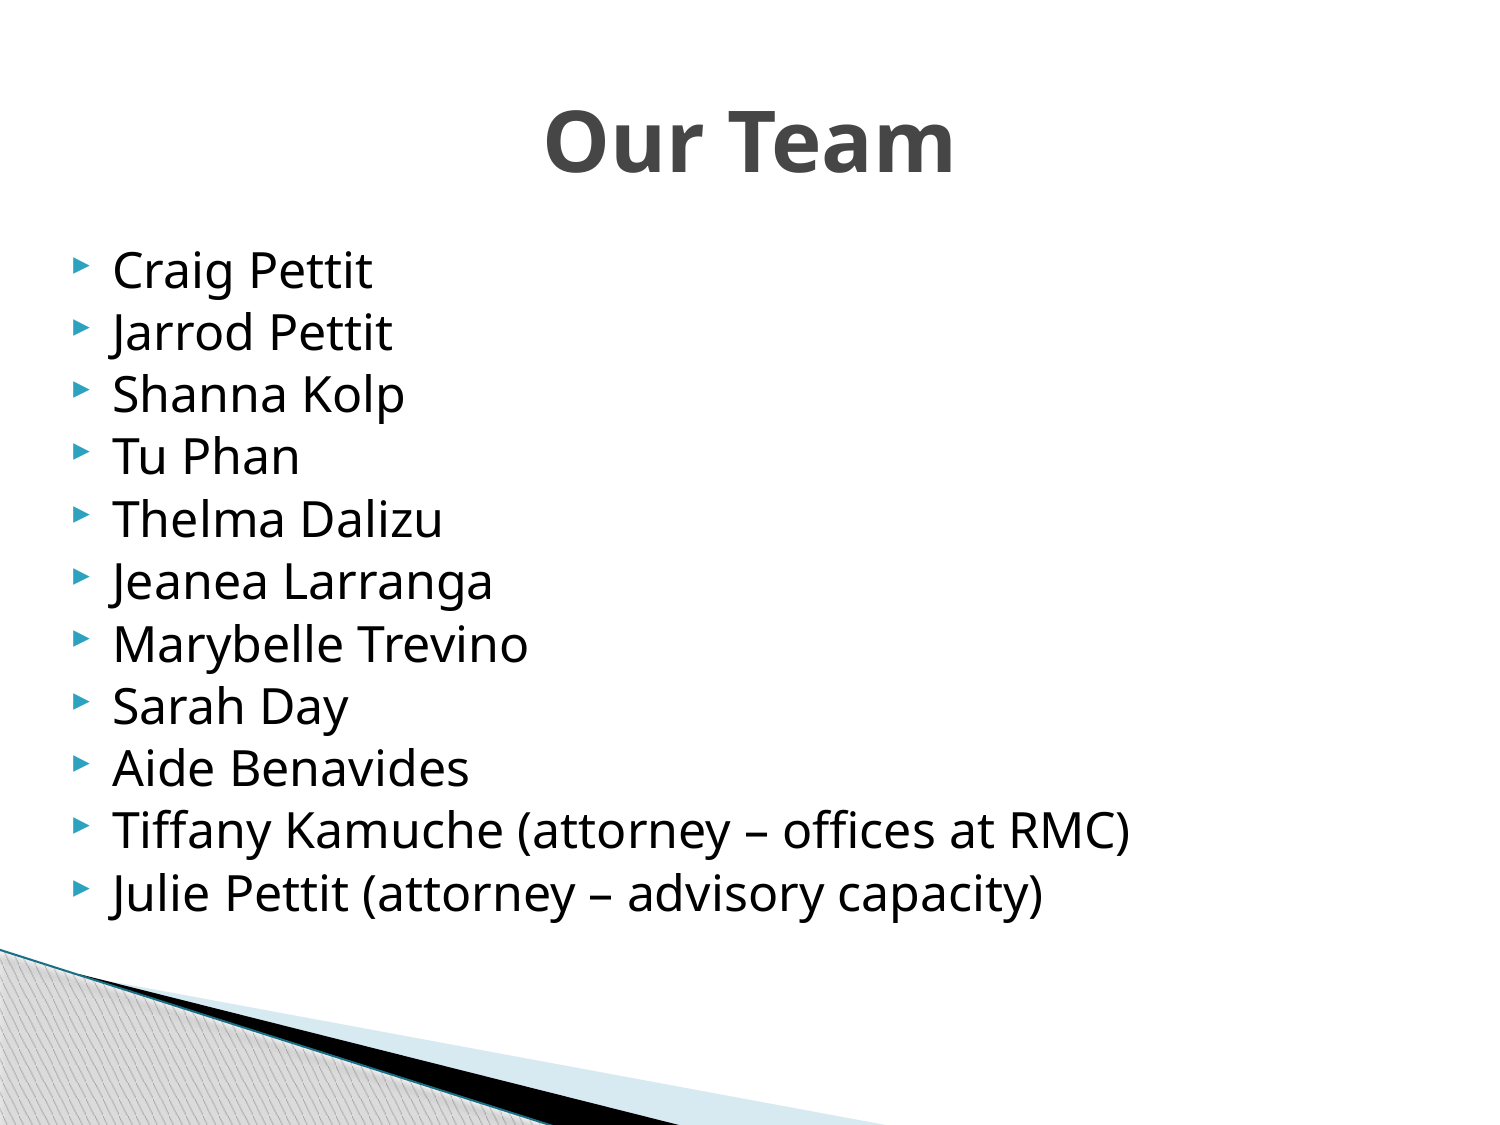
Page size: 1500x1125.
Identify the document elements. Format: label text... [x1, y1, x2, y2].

title Our Team [75, 45, 1425, 233]
list Craig Pettit Jarrod Pettit Shanna Kolp Tu Phan Thelma Dalizu Jeanea Larranga Marybelle Trevino Sarah Day Aide Benavides Tiffany Kamuche (attorney – offices at RMC) Julie Pettit (attorney – advisory capacity) [37, 237, 1500, 1076]
